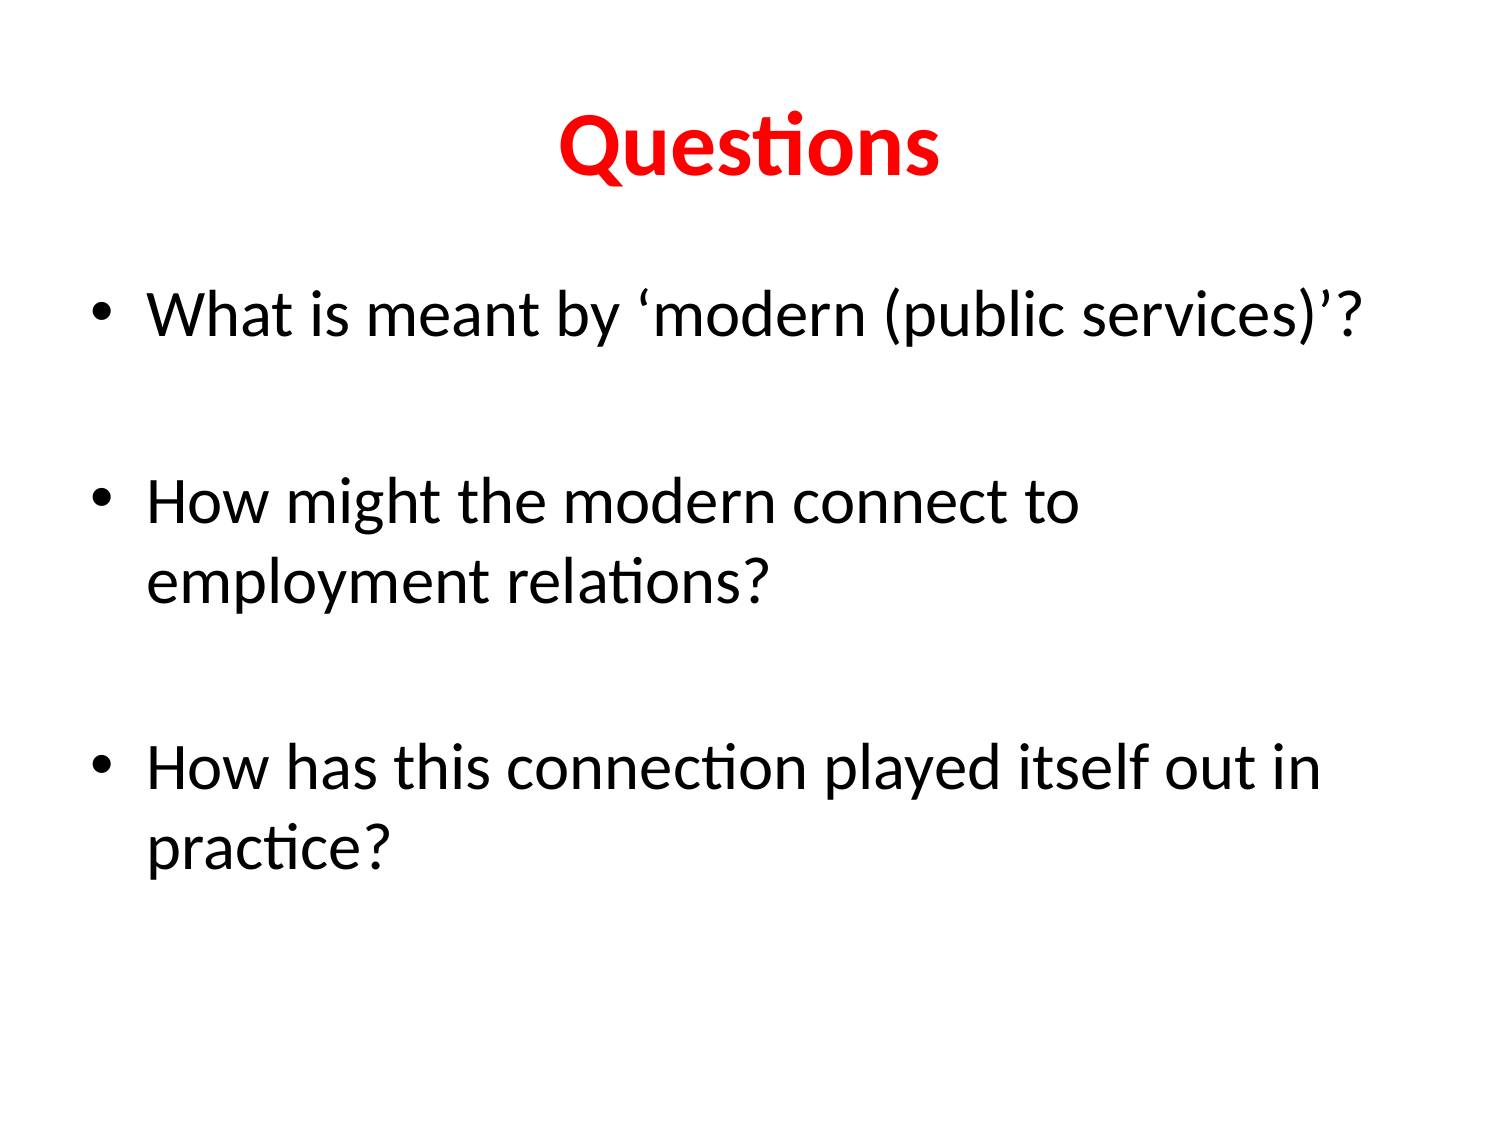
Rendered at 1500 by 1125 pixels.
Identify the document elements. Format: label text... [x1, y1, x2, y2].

title Questions [75, 45, 1425, 233]
list What is meant by ‘modern (public services)’? How might the modern connect to employment relations? How has this connection played itself out in practice? [75, 262, 1425, 1005]
